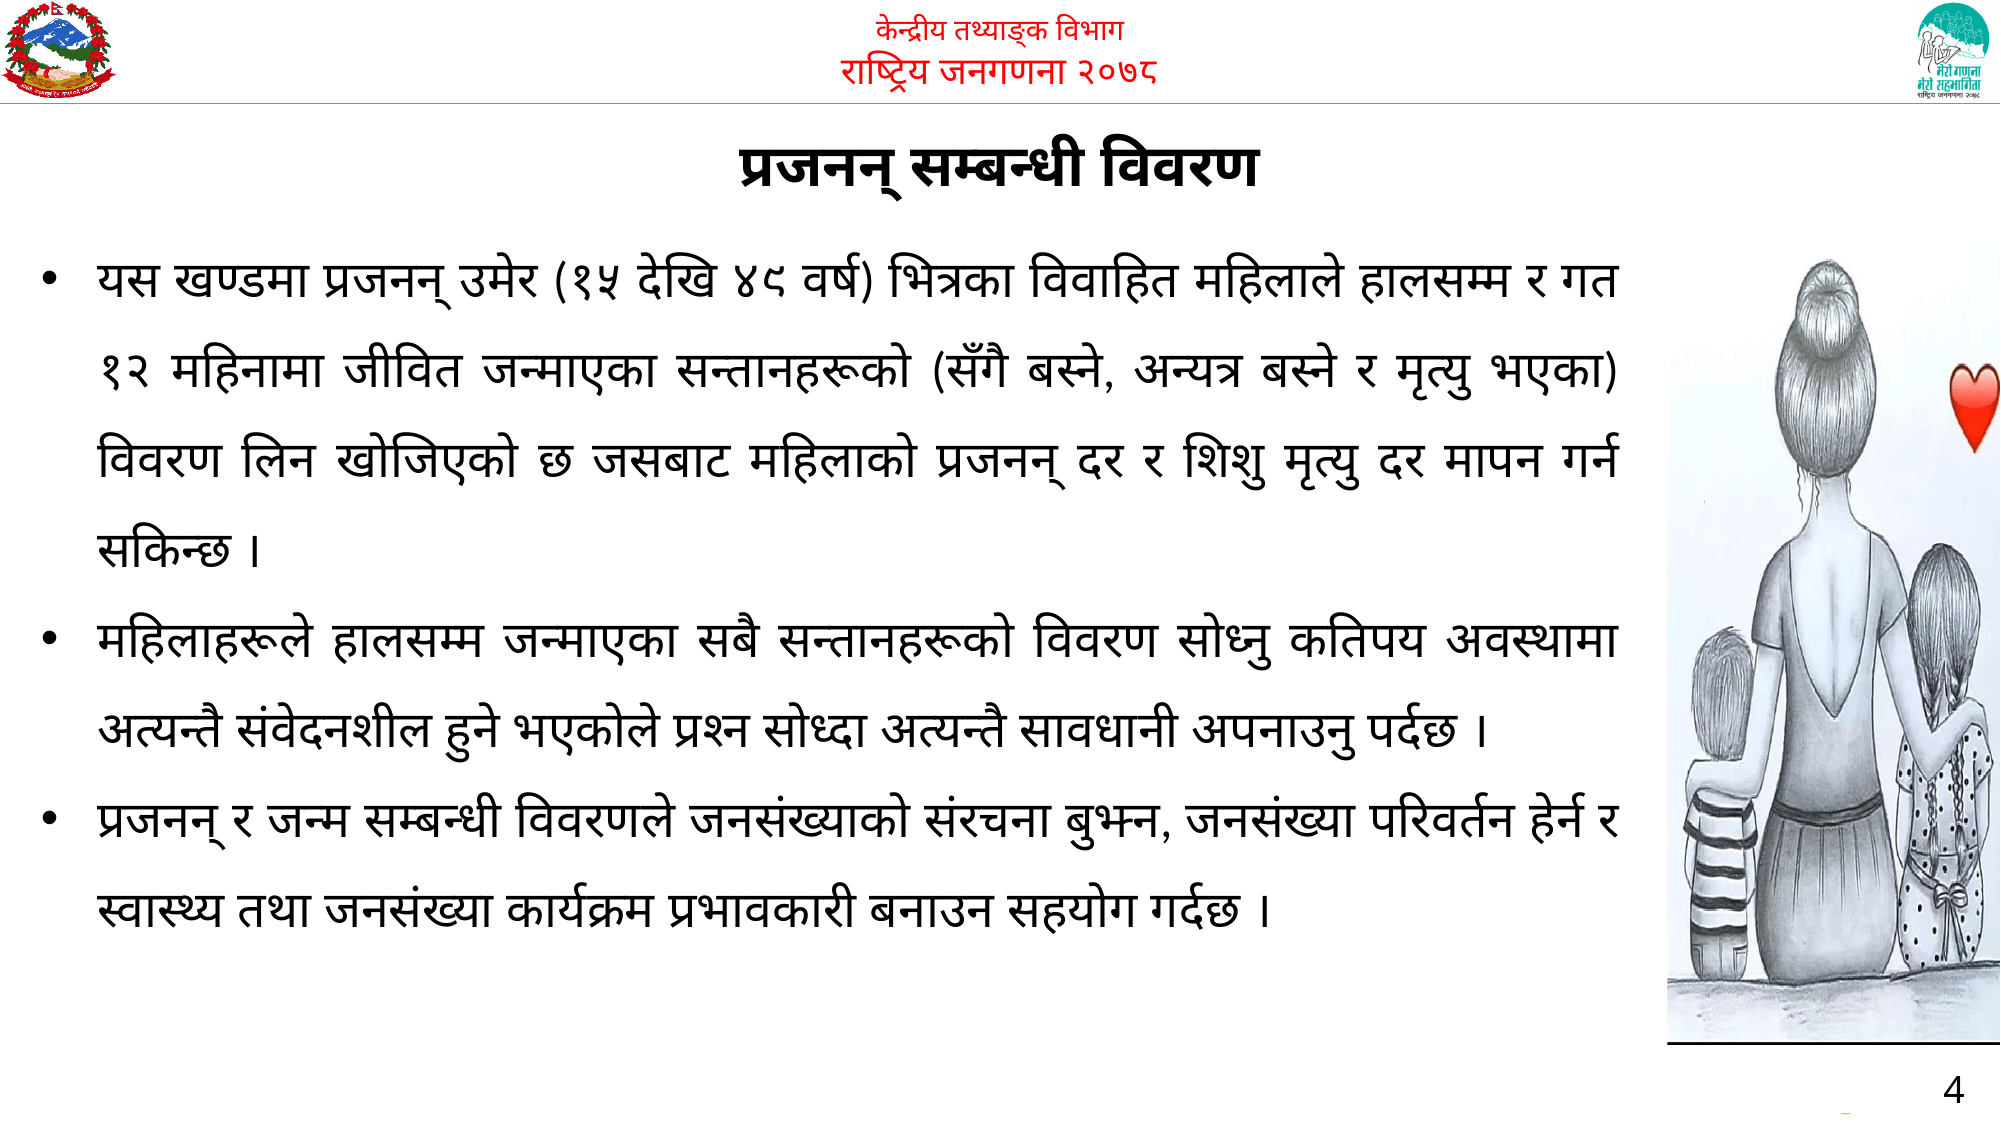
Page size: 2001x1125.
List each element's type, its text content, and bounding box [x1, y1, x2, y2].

picture [1667, 241, 2000, 1045]
picture [1907, 0, 2000, 103]
text_box प्रजनन् सम्बन्धी विवरण [415, 121, 1585, 209]
slide_number 4 [1908, 1058, 2000, 1109]
picture [1, 1, 116, 98]
text_box यस खण्डमा प्रजनन् उमेर (१५ देखि ४९ वर्ष) भित्रका विवाहित महिलाले हालसम्म र गत १२ महिनामा जीवित जन्माएका सन्तानहरूको (सँगै बस्ने, अन्यत्र बस्ने र मृत्यु भएका) विवरण लिन खोजिएको छ जसबाट महिलाको प्रजनन् दर र शिशु मृत्यु दर मापन गर्न सकिन्छ । महिलाहरूले हालसम्म जन्माएका सबै सन्तानहरूको विवरण सोध्नु कतिपय अवस्थामा अत्यन्तै संवेदनशील हुने भएकोले प्रश्न सोध्दा अत्यन्तै सावधानी अपनाउनु पर्दछ । प्रजनन् र जन्म सम्बन्धी विवरणले जनसंख्याको संरचना बुझ्न, जनसंख्या परिवर्तन हेर्न र स्वास्थ्य तथा जनसंख्या कार्यक्रम प्रभावकारी बनाउन सहयोग गर्दछ । [26, 209, 1634, 945]
